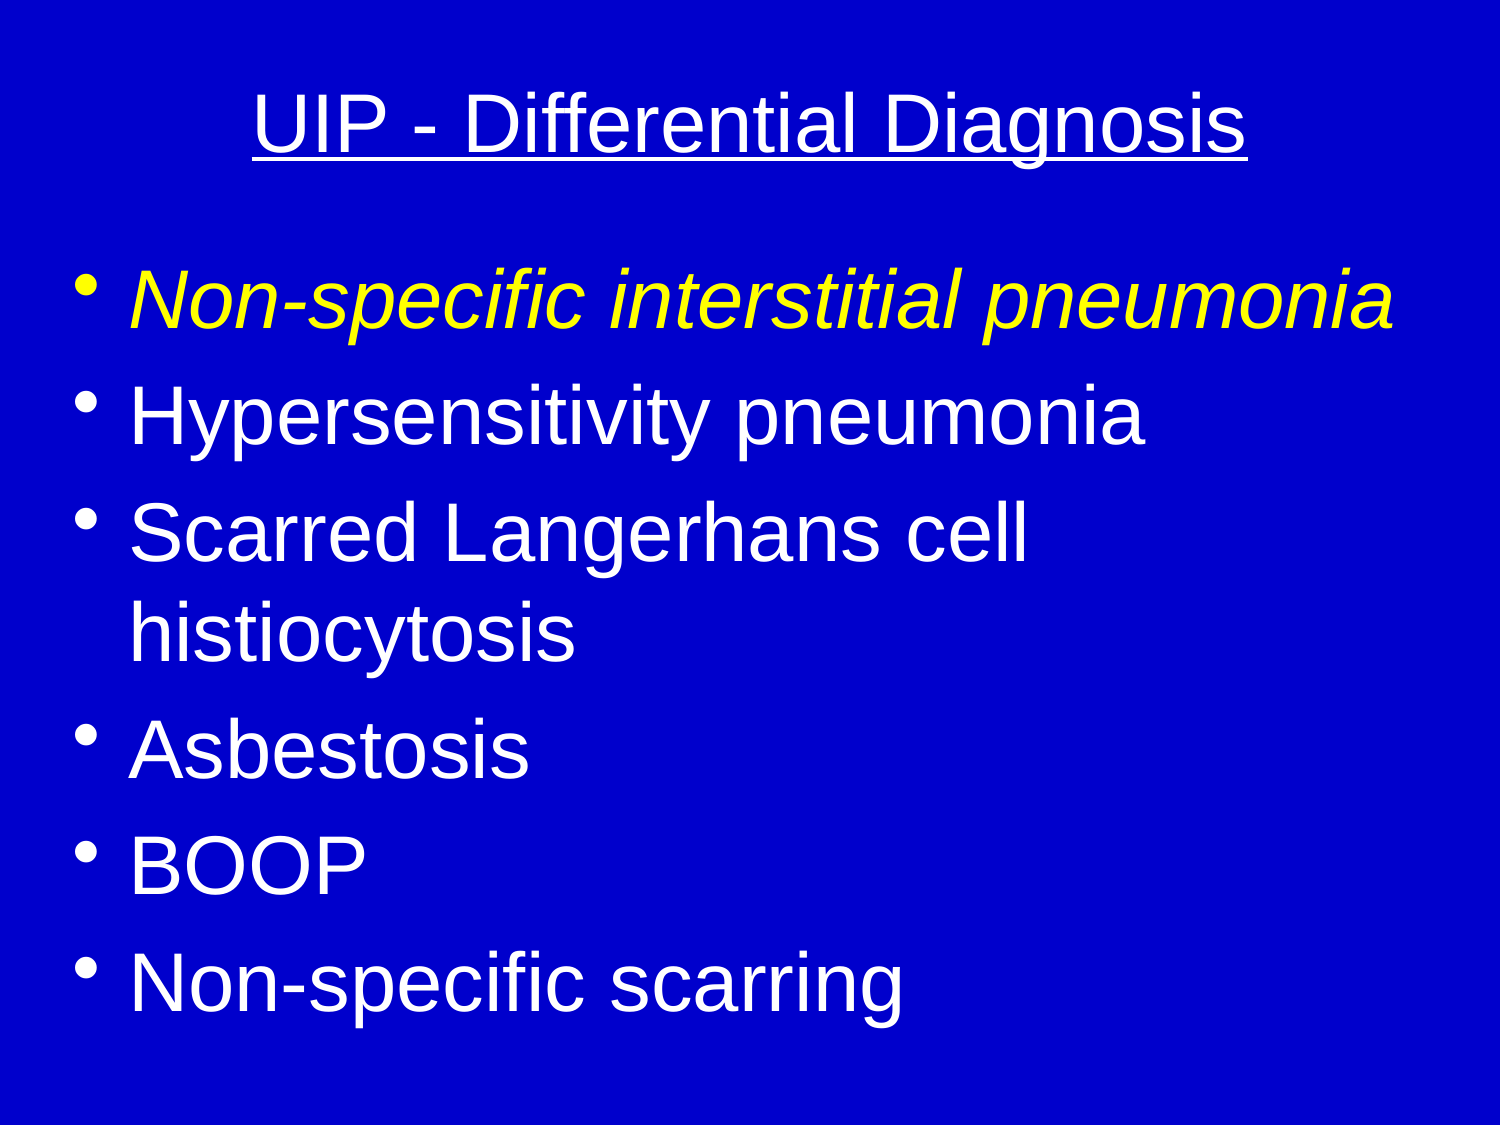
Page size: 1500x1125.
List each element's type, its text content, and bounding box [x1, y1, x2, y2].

title UIP - Differential Diagnosis [74, 24, 1426, 213]
list Non-specific interstitial pneumonia Hypersensitivity pneumonia Scarred Langerhans cell histiocytosis Asbestosis BOOP Non-specific scarring [56, 237, 1495, 981]
